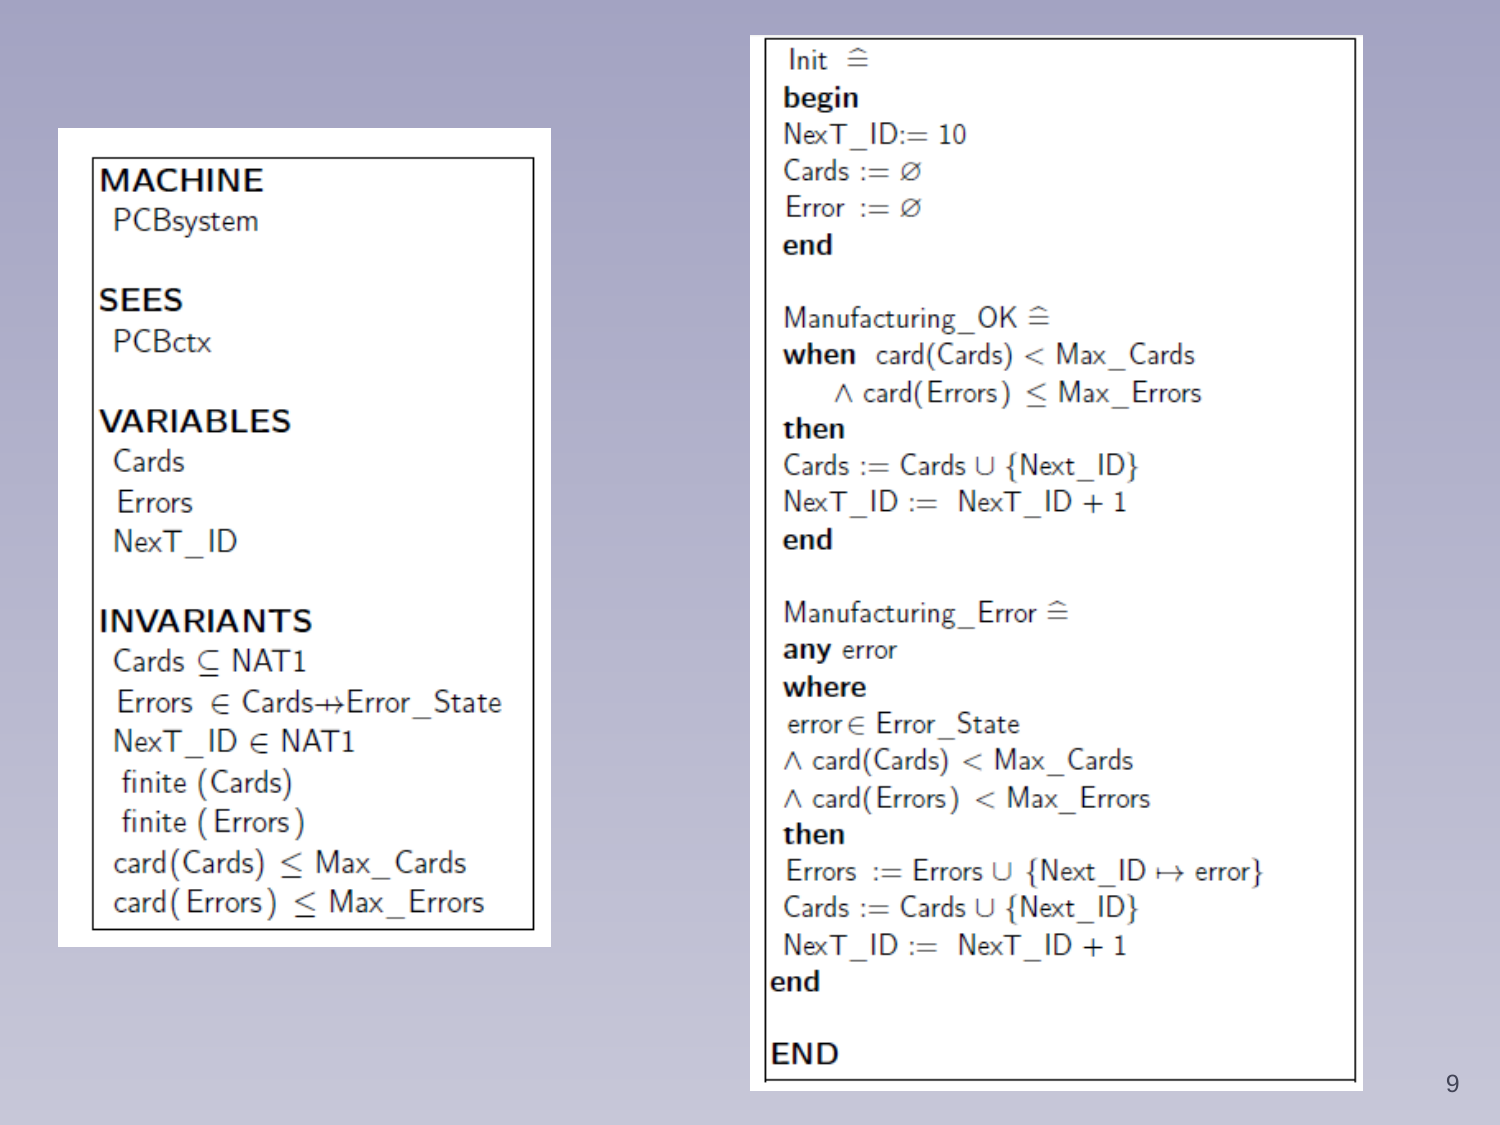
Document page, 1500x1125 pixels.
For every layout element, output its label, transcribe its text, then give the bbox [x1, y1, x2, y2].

picture [58, 128, 551, 947]
footer 9 [1021, 1060, 1476, 1102]
picture [749, 34, 1363, 1091]
